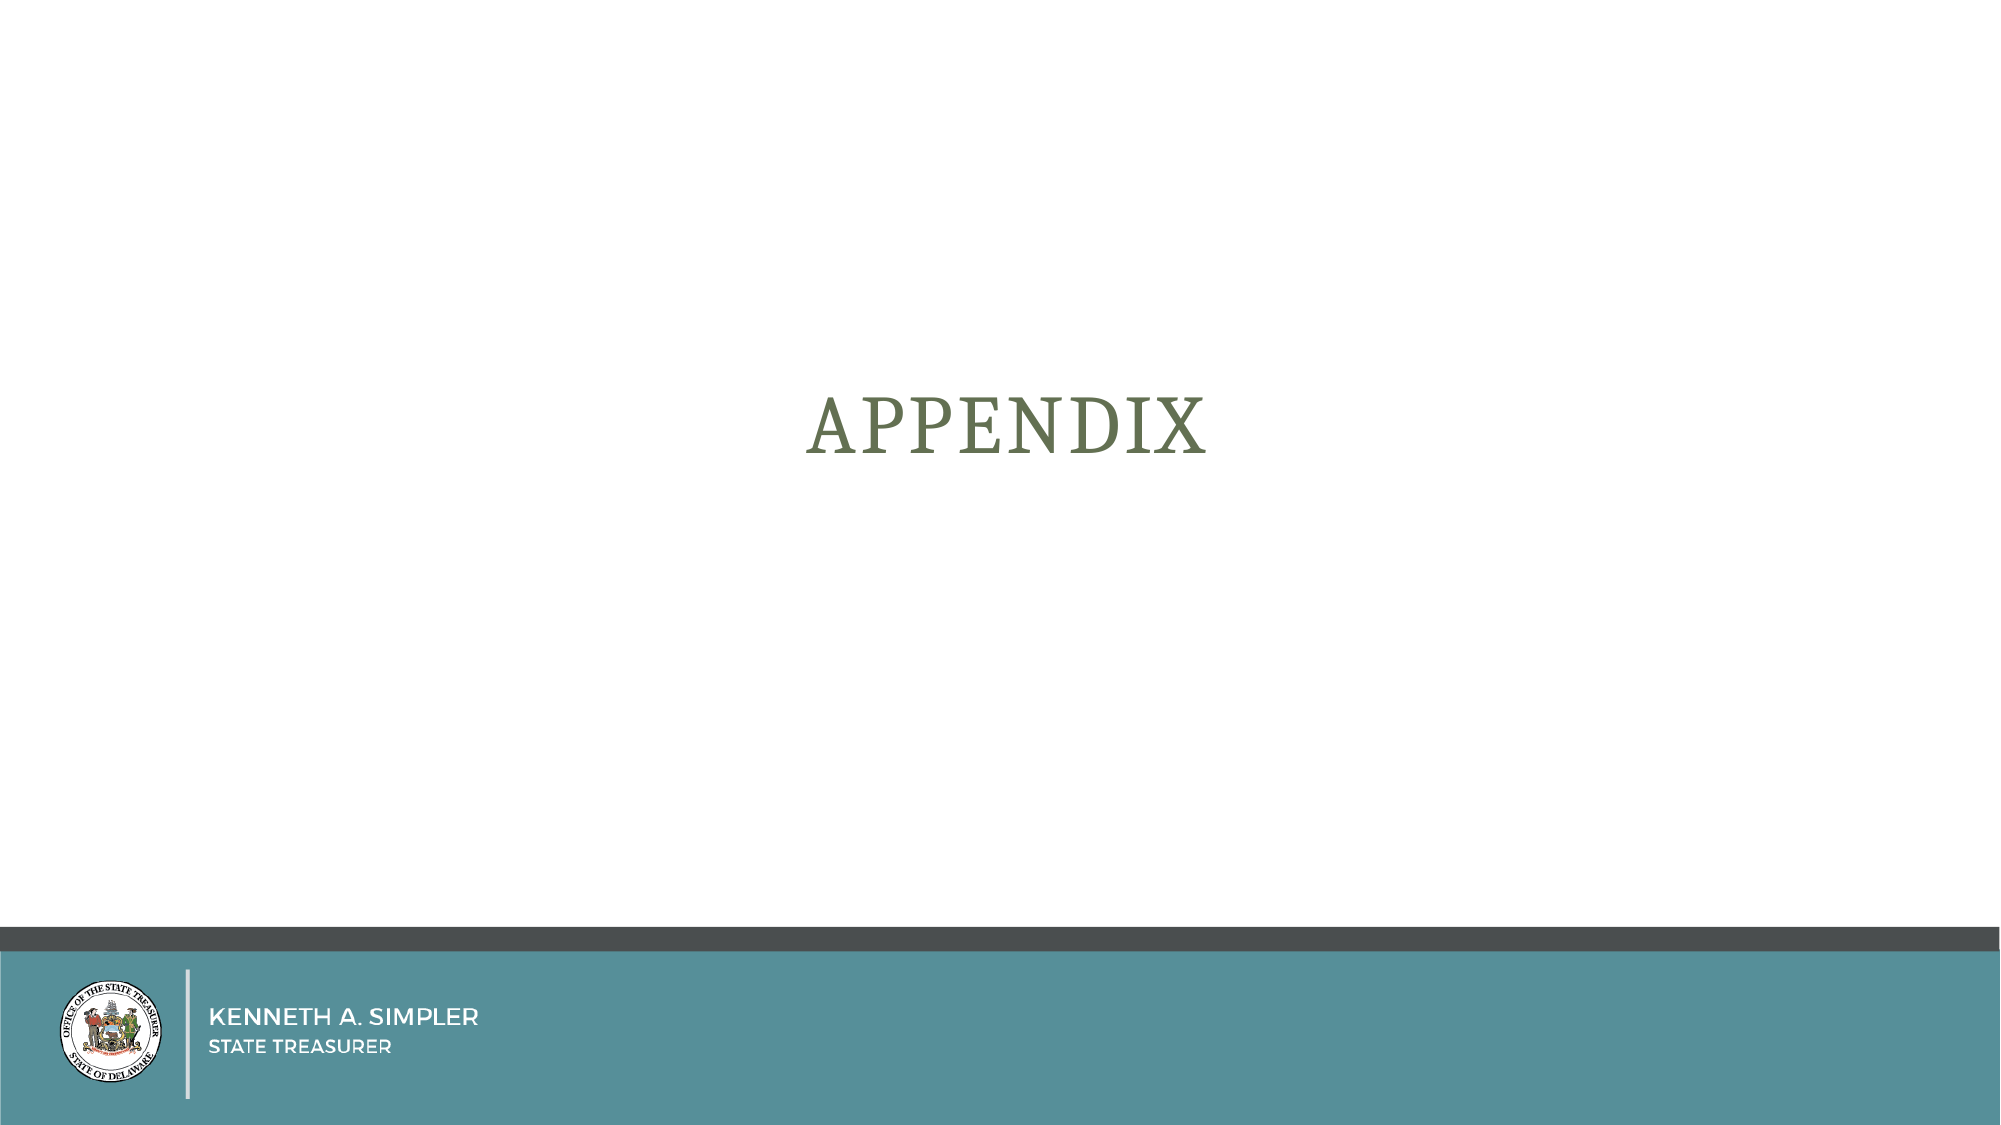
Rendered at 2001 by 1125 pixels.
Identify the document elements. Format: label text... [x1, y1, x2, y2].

subtitle Appendix [132, 373, 1879, 585]
picture [24, 939, 500, 1122]
